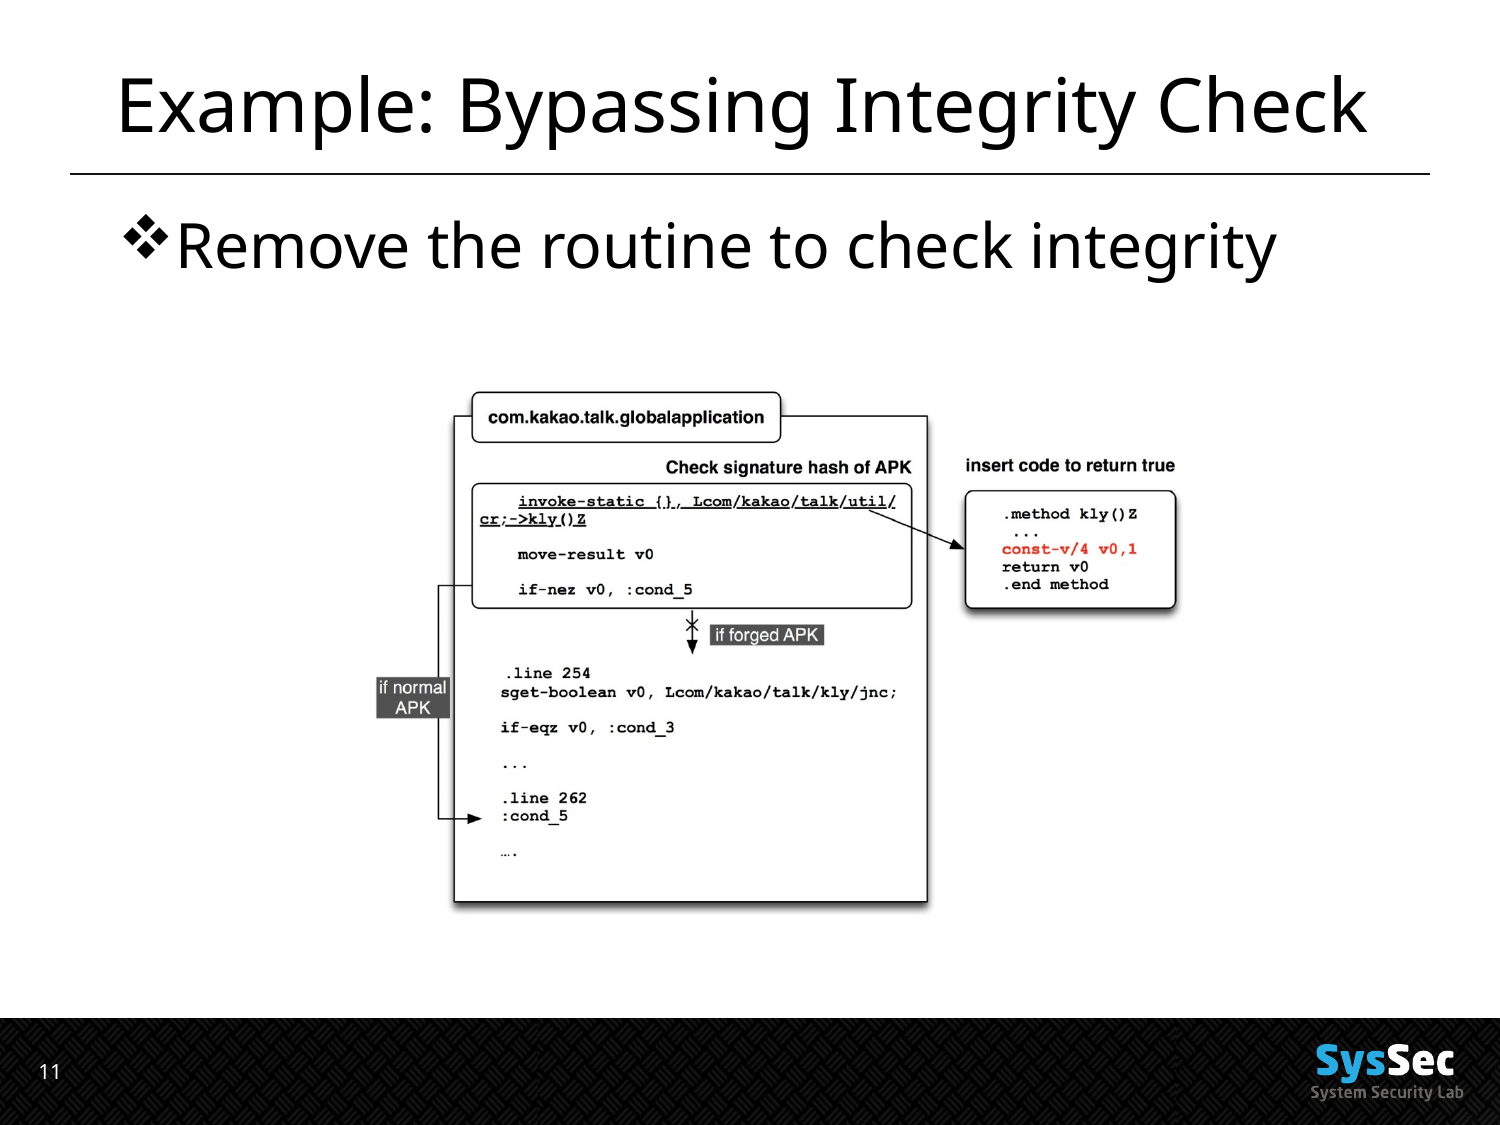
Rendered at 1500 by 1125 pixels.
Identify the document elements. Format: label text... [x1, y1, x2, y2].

title Example: Bypassing Integrity Check [100, 45, 1395, 170]
picture [362, 368, 1205, 937]
list Remove the routine to check integrity [103, 206, 1397, 987]
